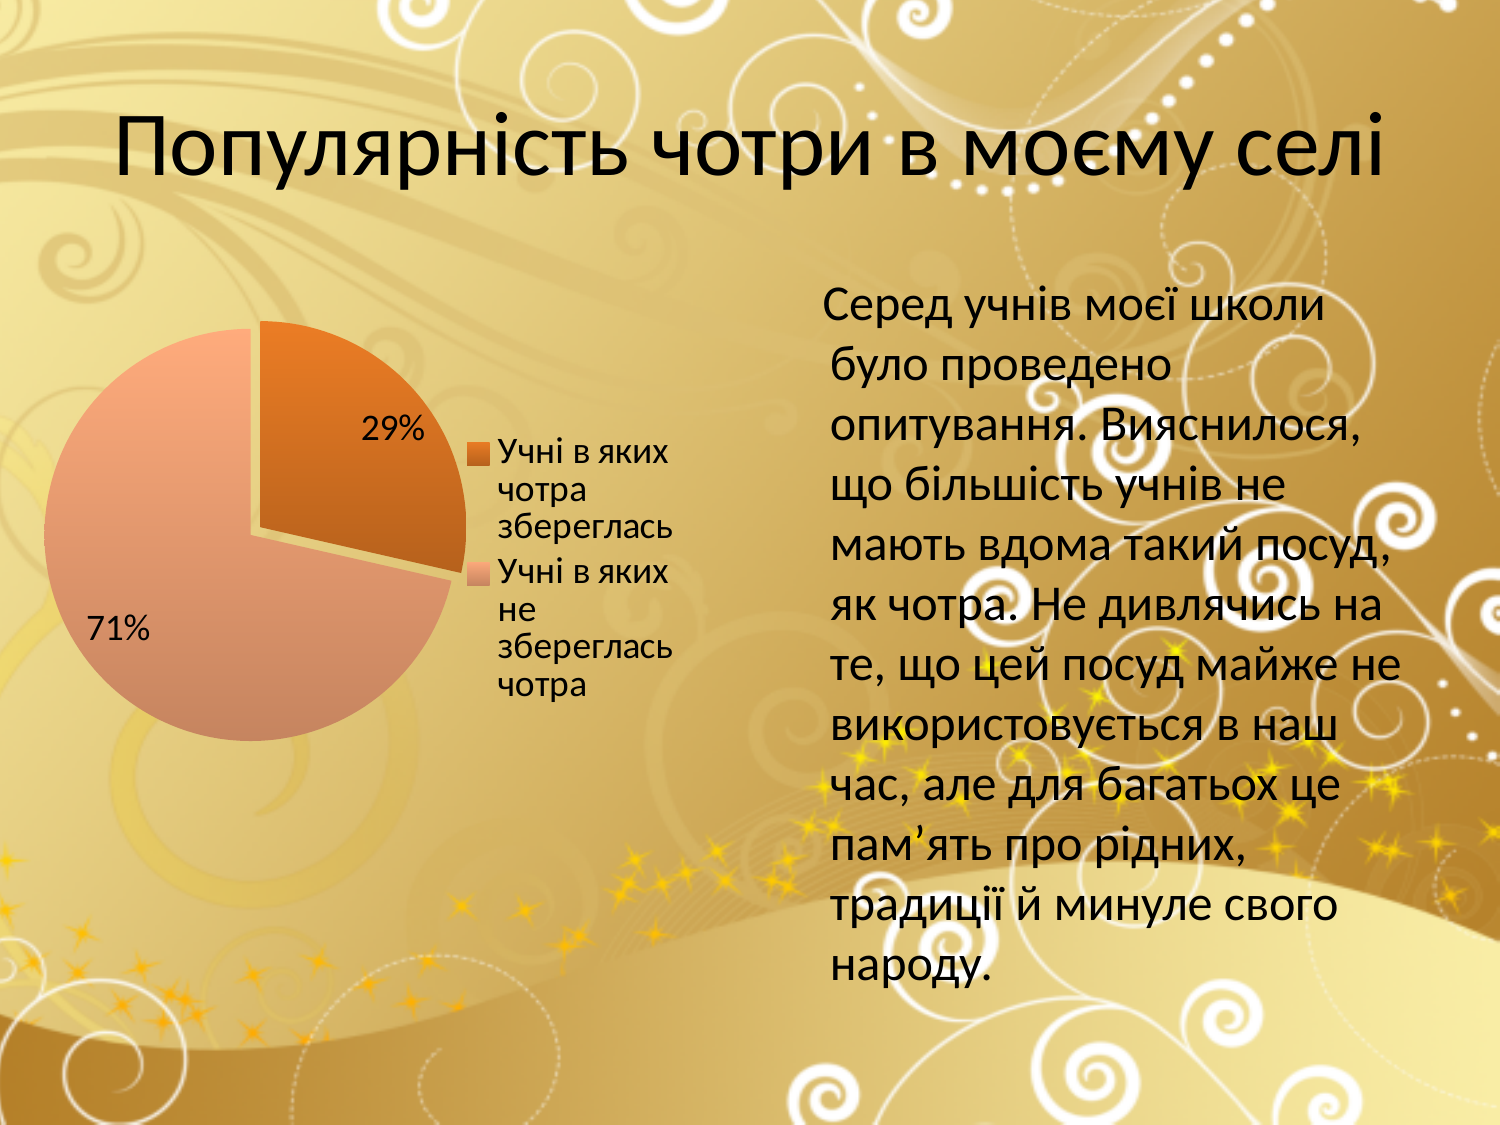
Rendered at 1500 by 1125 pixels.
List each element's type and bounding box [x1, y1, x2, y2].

picture [0, 0, 1500, 1125]
chart [34, 198, 698, 942]
